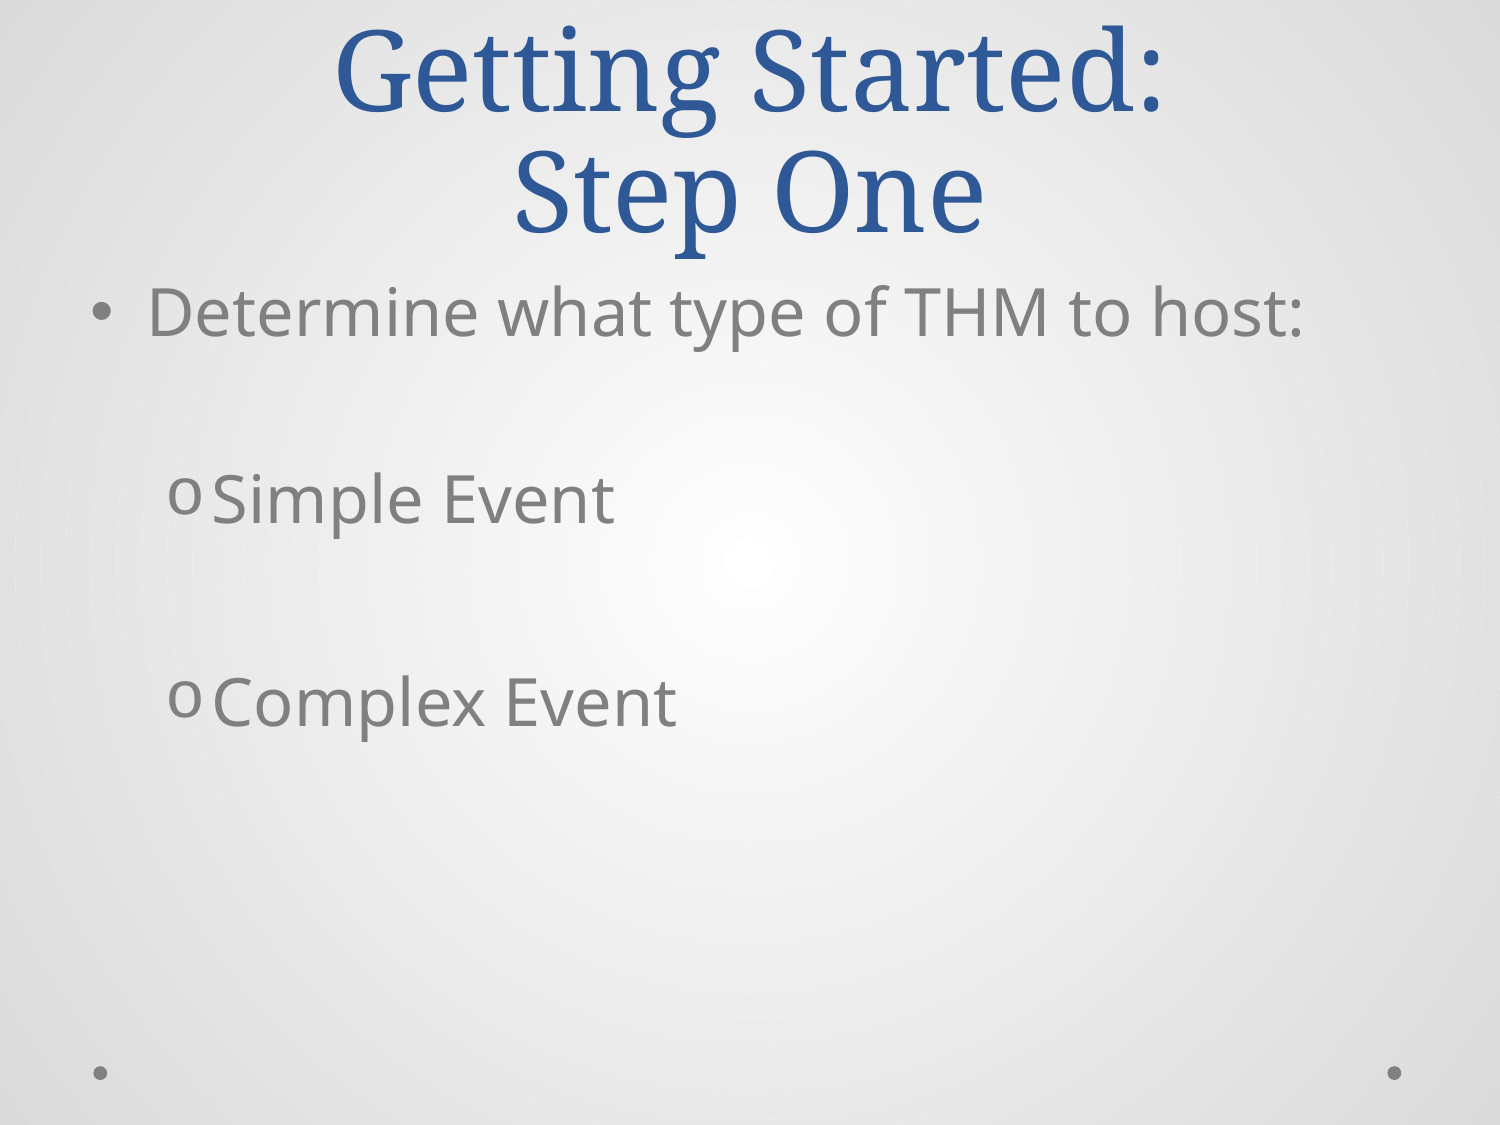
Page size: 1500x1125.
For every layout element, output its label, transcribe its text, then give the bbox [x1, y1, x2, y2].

title Getting Started: Step One [75, 0, 1425, 262]
list Determine what type of THM to host: Simple Event Complex Event [75, 262, 1425, 1005]
